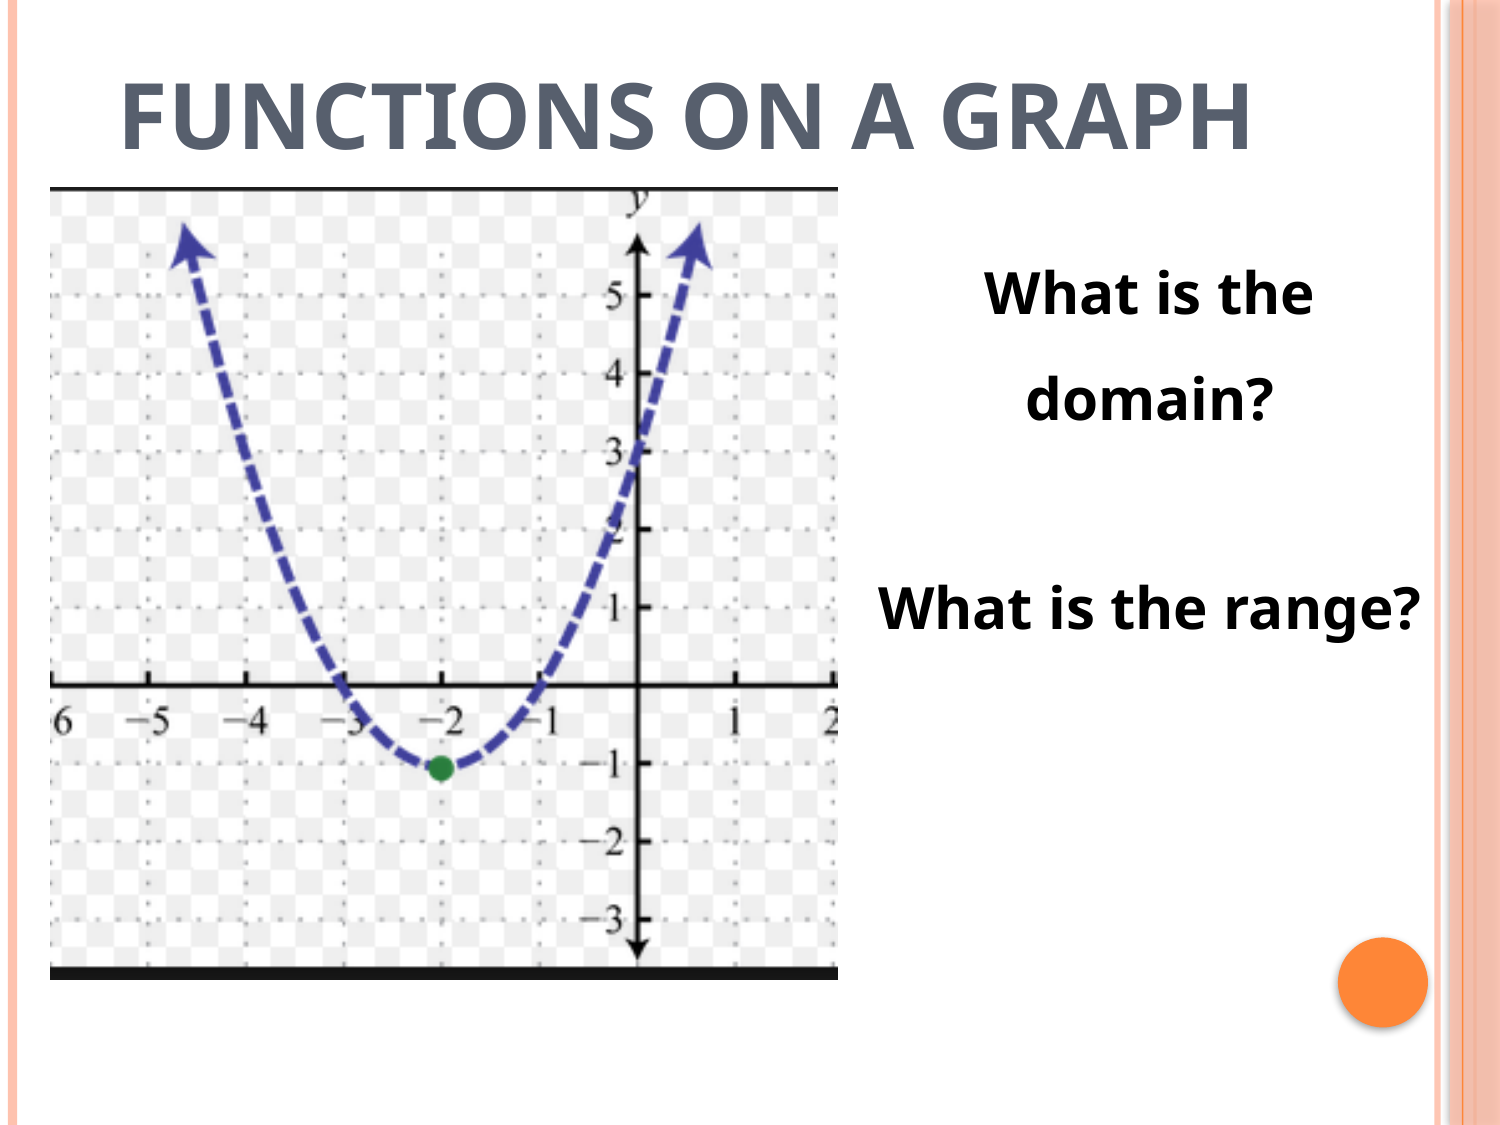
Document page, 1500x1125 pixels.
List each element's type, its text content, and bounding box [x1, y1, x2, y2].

text_box What is the domain? What is the range? [862, 214, 1438, 649]
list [49, 186, 838, 981]
title Functions on a Graph [75, 45, 1300, 175]
